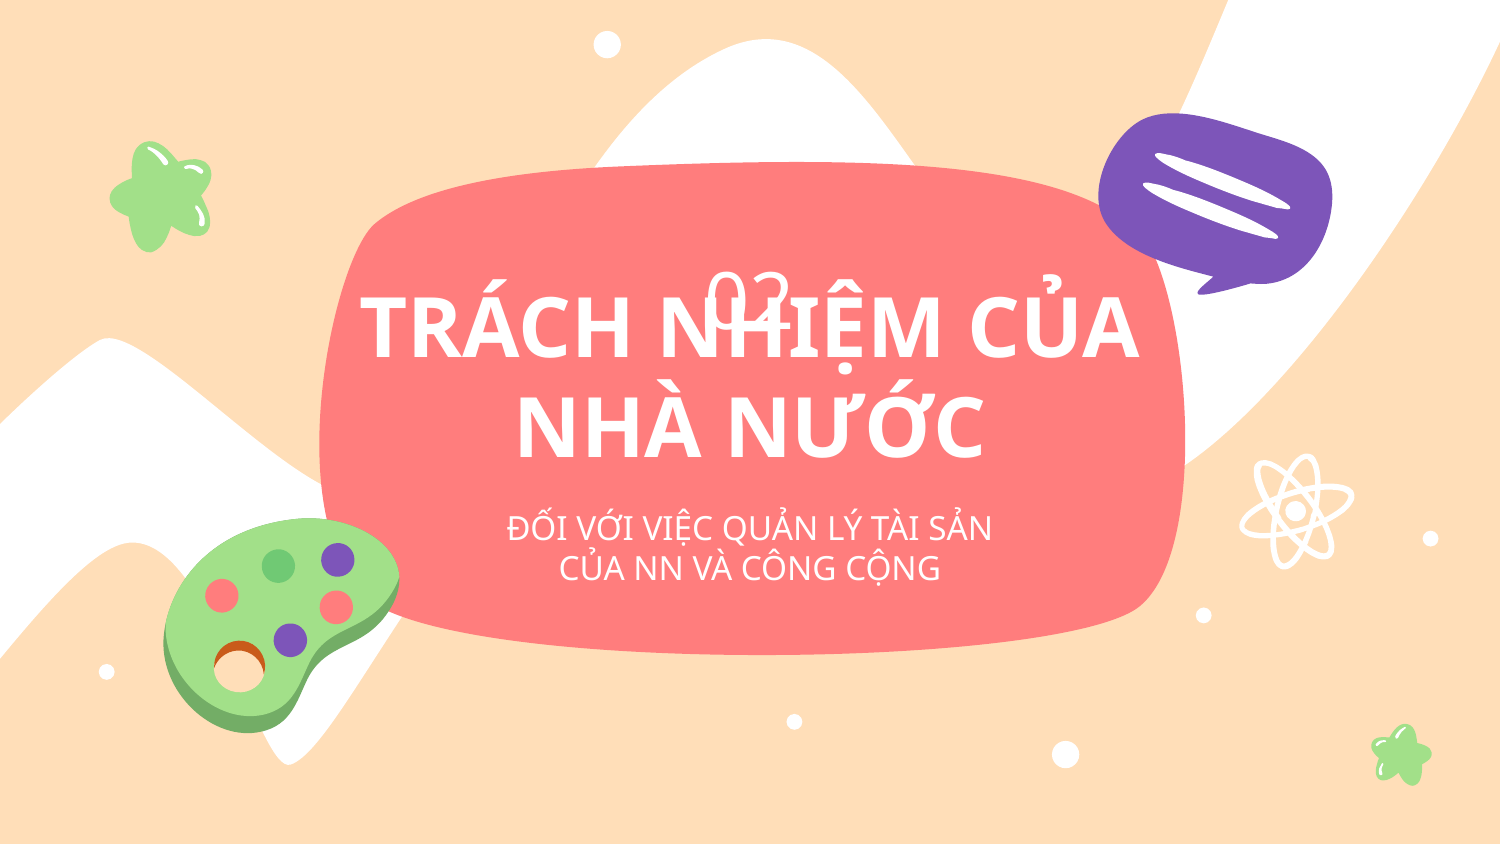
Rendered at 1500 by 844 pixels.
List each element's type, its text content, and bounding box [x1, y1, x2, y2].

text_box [108, 139, 215, 250]
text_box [1370, 723, 1433, 786]
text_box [1065, 88, 1352, 327]
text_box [1238, 454, 1348, 567]
subtitle ĐỐI VỚI VIỆC QUẢN LÝ TÀI SẢN CỦA NN VÀ CÔNG CỘNG [489, 492, 1011, 623]
text_box [330, 161, 1060, 337]
title 02 [365, 239, 1135, 361]
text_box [164, 504, 420, 752]
title TRÁCH NHIỆM CỦA NHÀ NƯỚC [287, 337, 1213, 490]
text_box [321, 490, 1183, 656]
